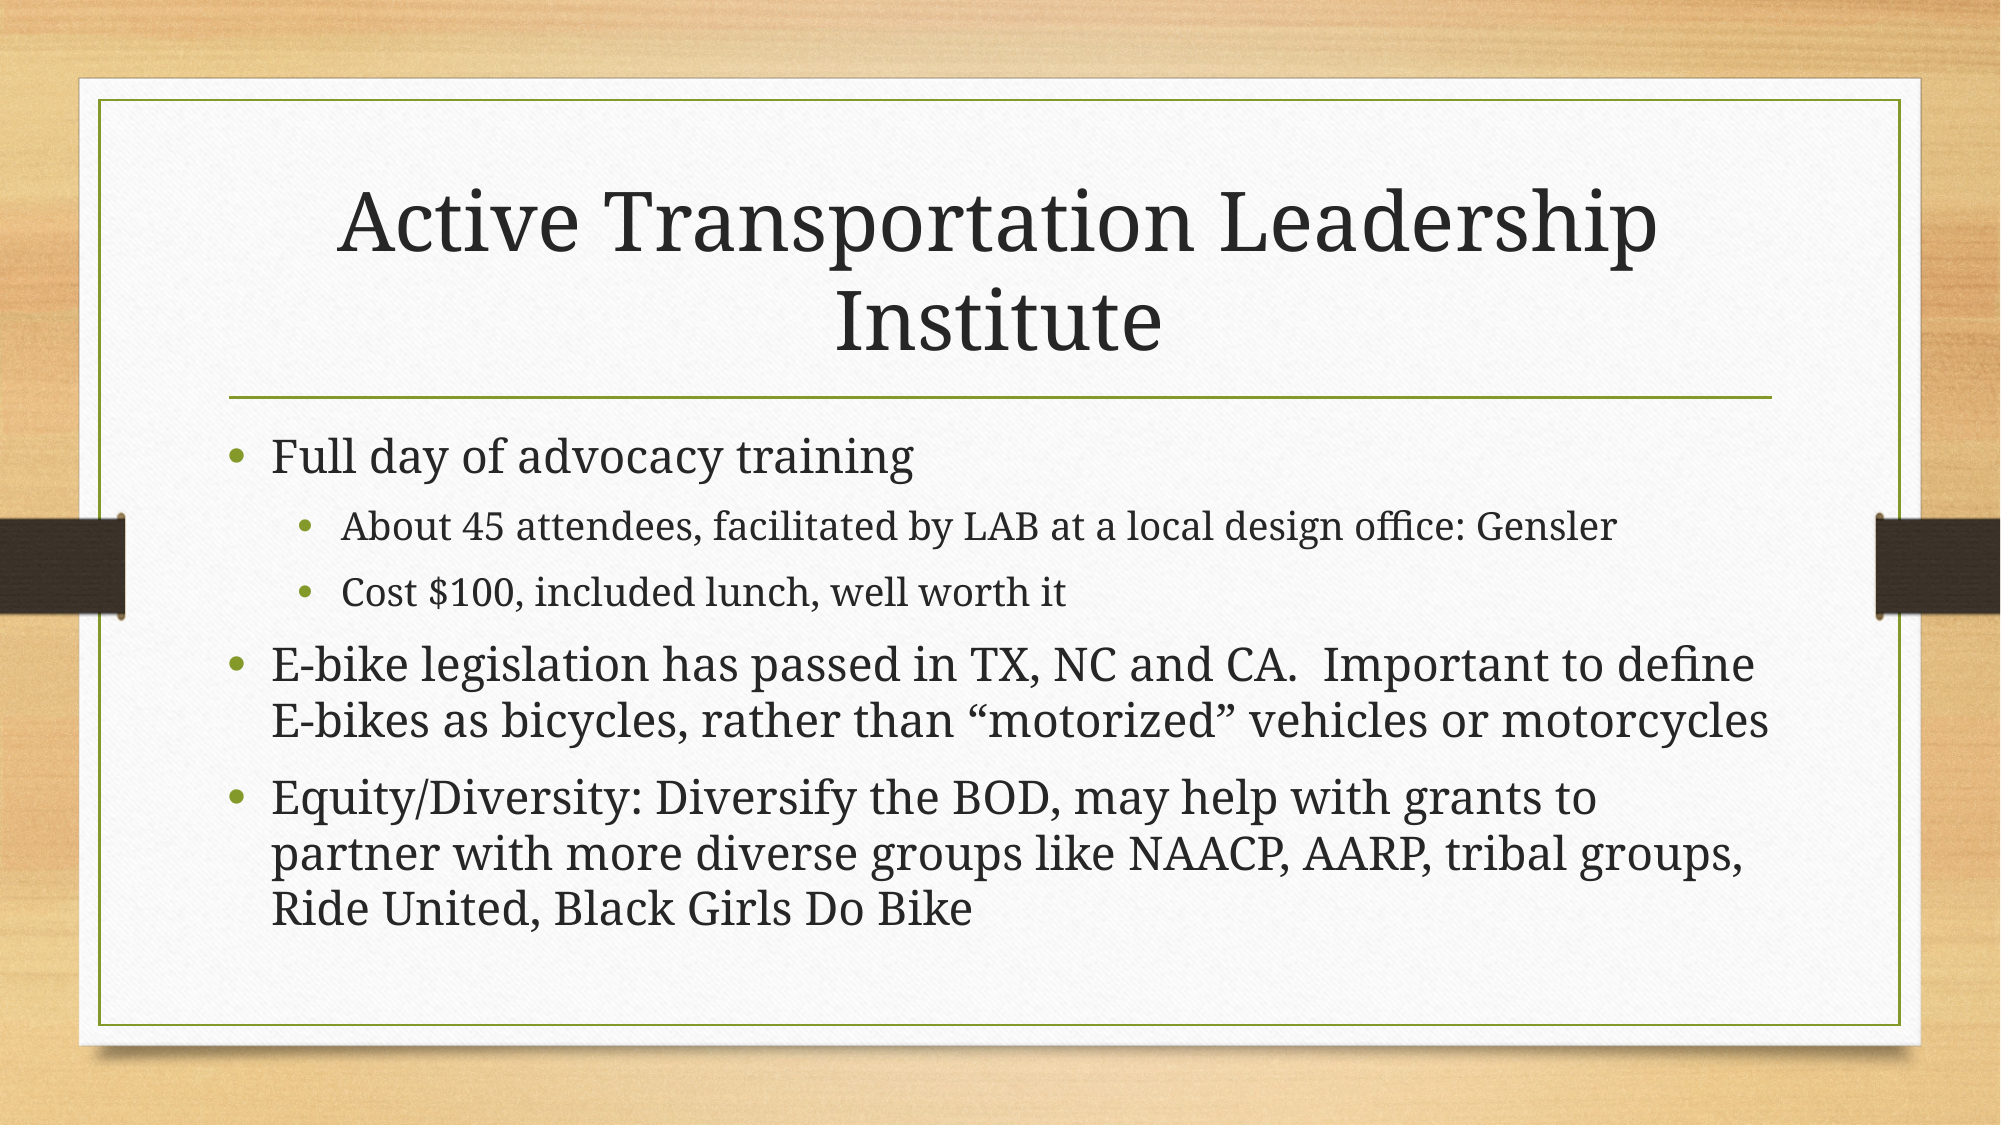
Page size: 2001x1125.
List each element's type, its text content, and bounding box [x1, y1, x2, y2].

list Full day of advocacy training About 45 attendees, facilitated by LAB at a local design office: Gensler Cost $100, included lunch, well worth it E-bike legislation has passed in TX, NC and CA. Important to define E-bikes as bicycles, rather than “motorized” vehicles or motorcycles Equity/Diversity: Diversify the BOD, may help with grants to partner with more diverse groups like NAACP, AARP, tribal groups, Ride United, Black Girls Do Bike [212, 419, 1788, 964]
title Active Transportation Leadership Institute [212, 161, 1788, 375]
picture [0, 0, 2001, 1125]
